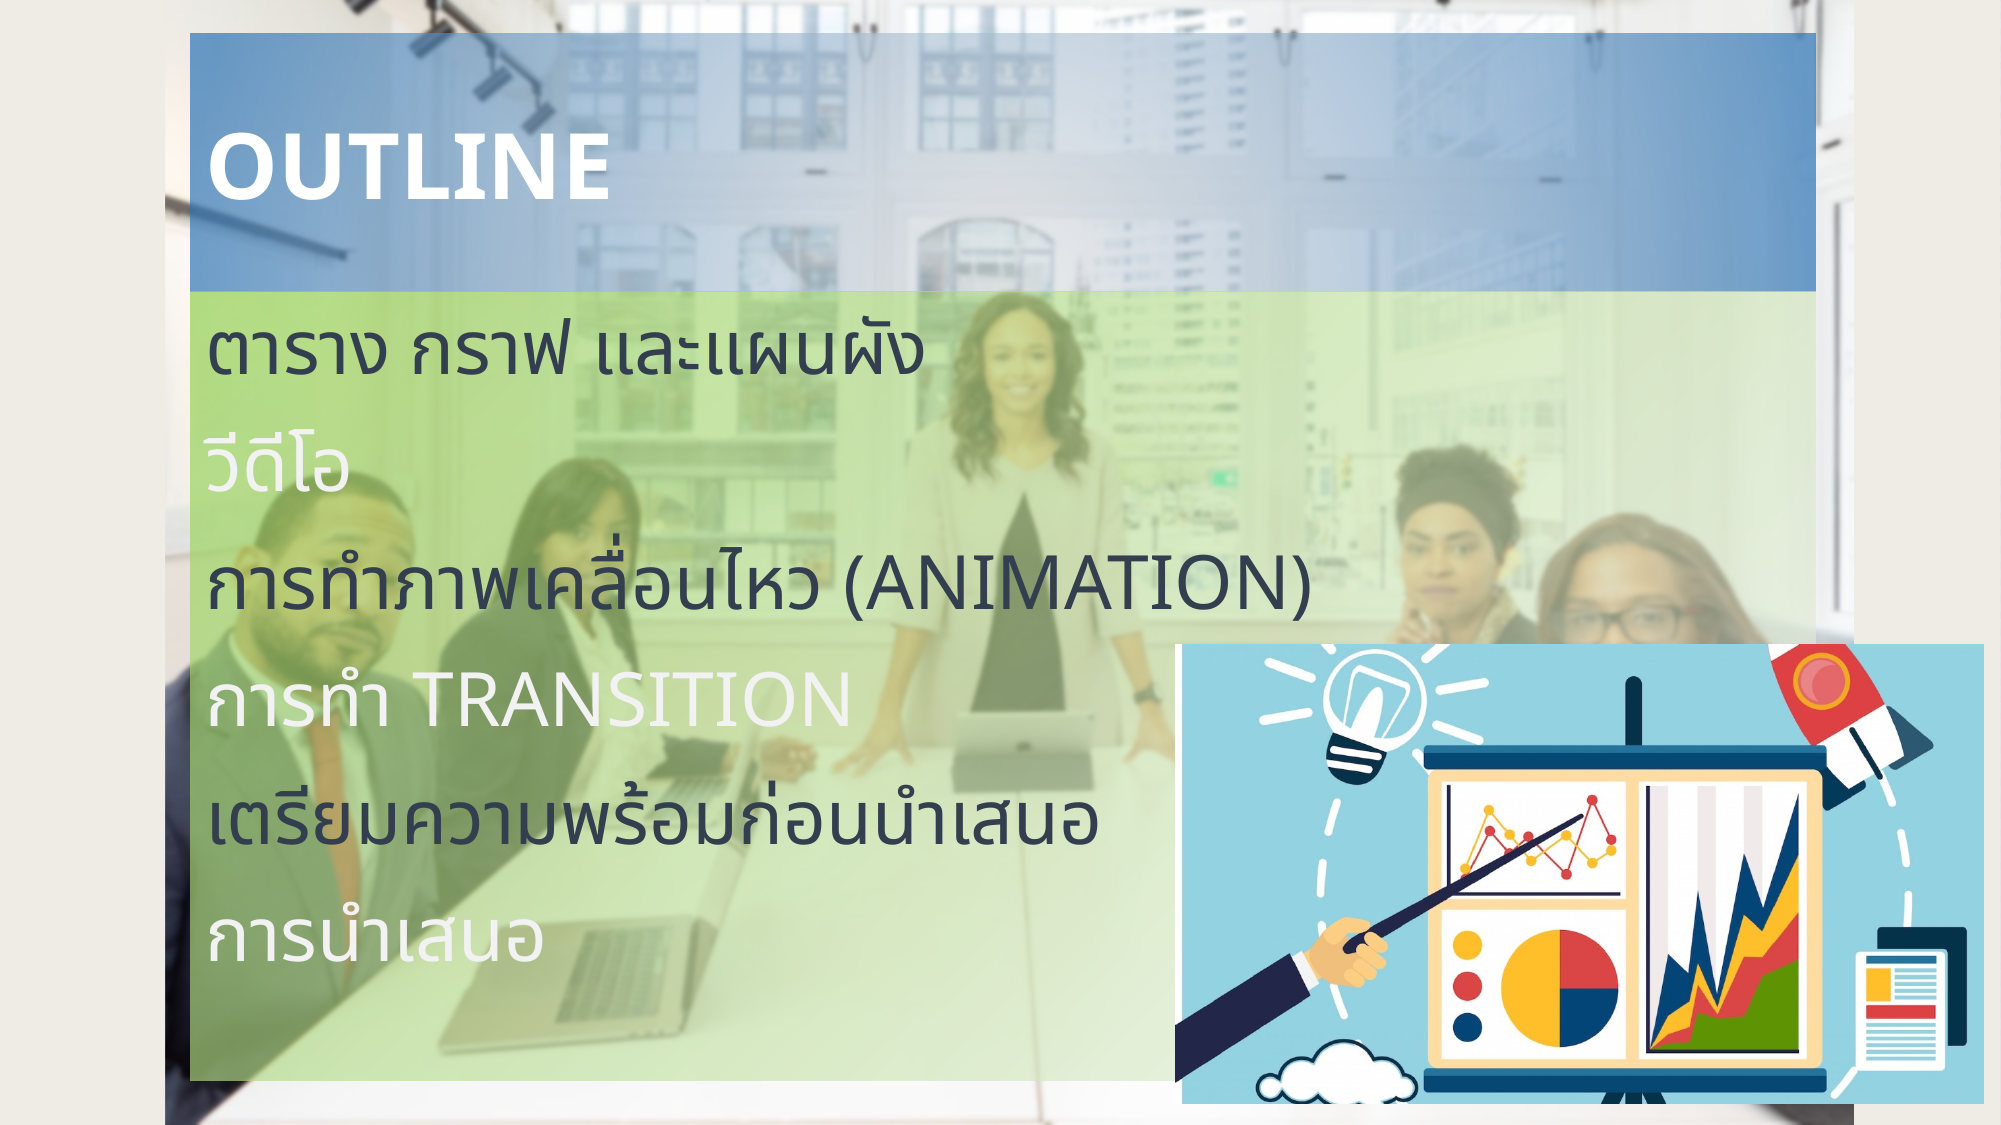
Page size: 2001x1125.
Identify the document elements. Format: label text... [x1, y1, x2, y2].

list ตาราง กราฟ และแผนผัง วีดีโอ การทำภาพเคลื่อนไหว (Animation) การทำ Transition เตรียมความพร้อมก่อนนำเสนอ การนำเสนอ [190, 291, 1816, 1081]
picture [166, 0, 1984, 1125]
title Outline [190, 33, 1816, 291]
